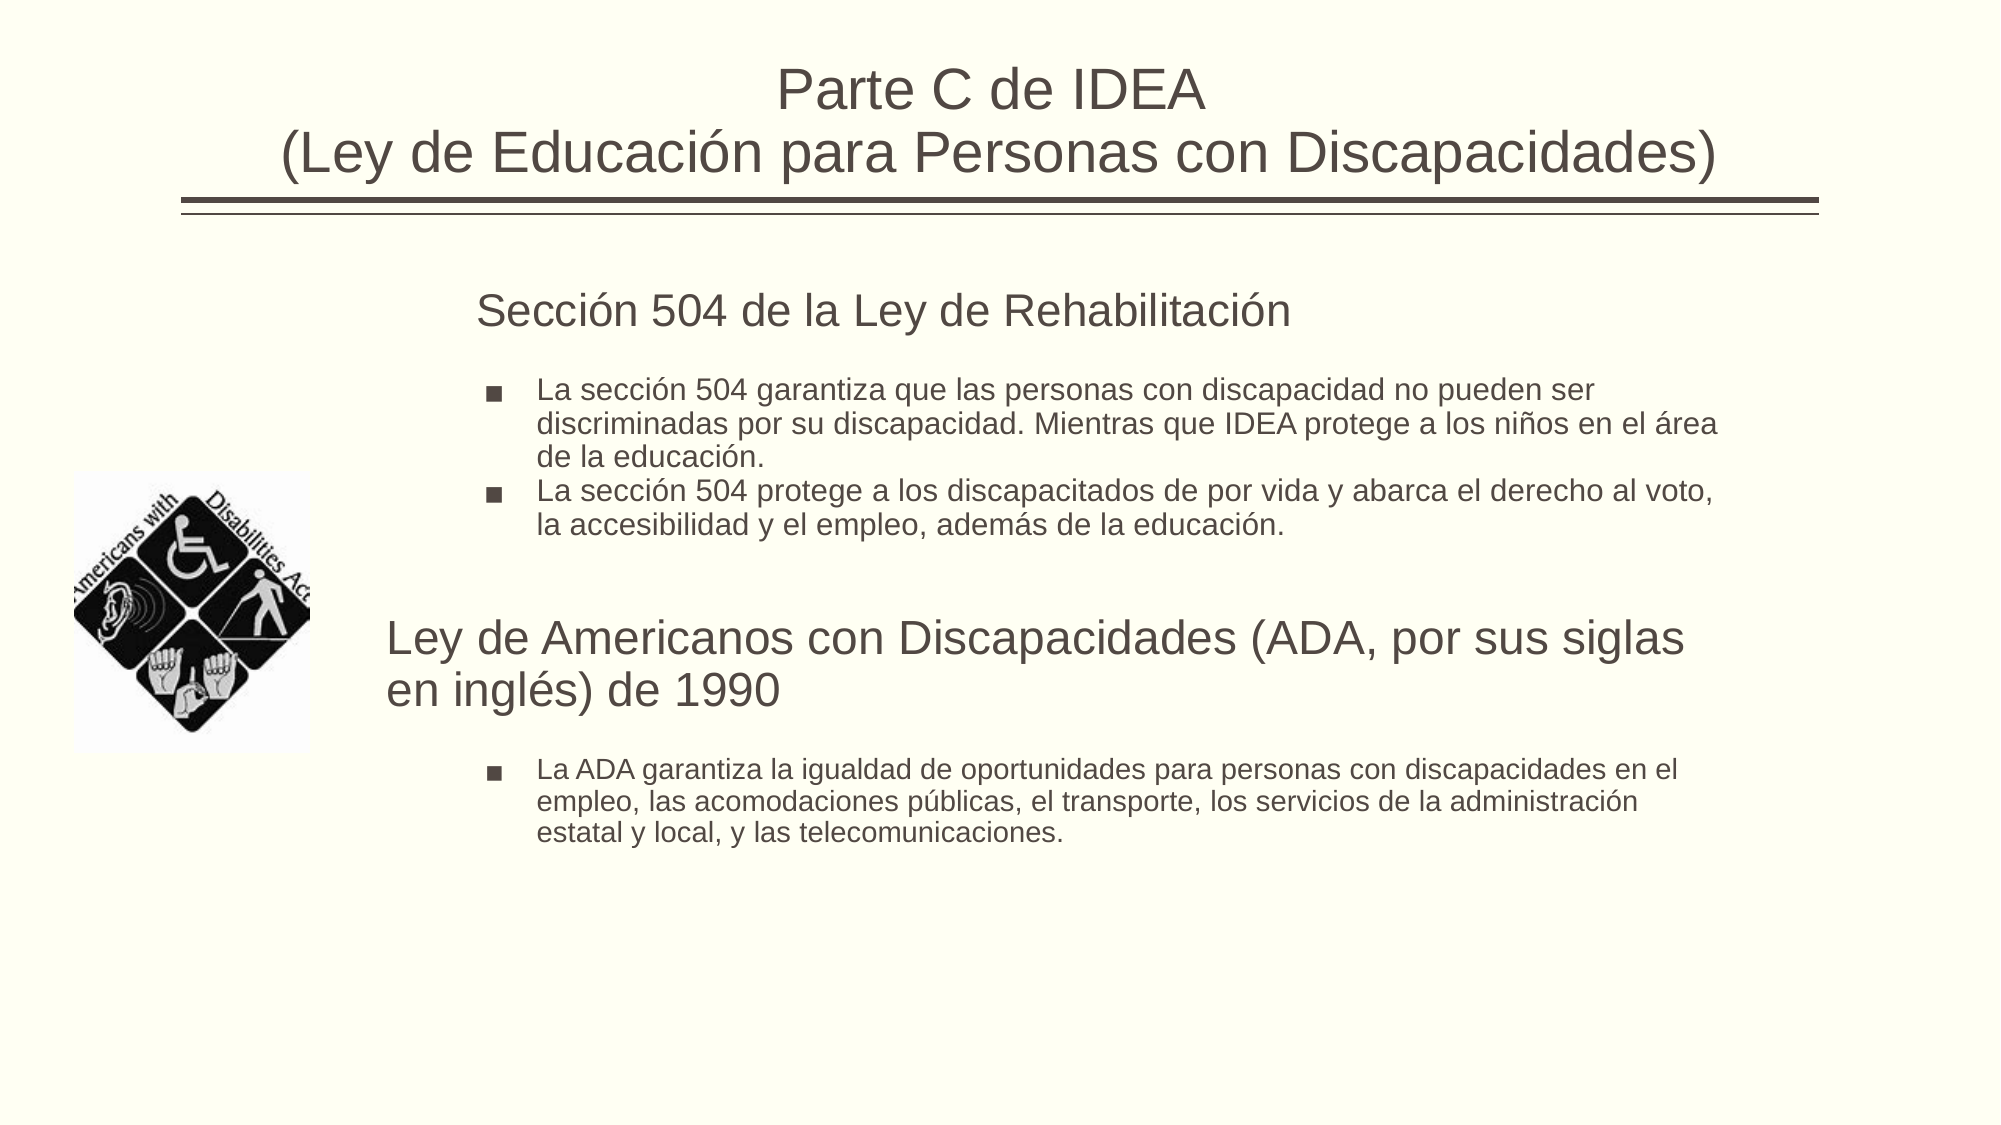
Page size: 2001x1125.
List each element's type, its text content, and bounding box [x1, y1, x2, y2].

list Sección 504 de la Ley de Rehabilitación La sección 504 garantiza que las personas con discapacidad no pueden ser discriminadas por su discapacidad. Mientras que IDEA protege a los niños en el área de la educación. La sección 504 protege a los discapacitados de por vida y abarca el derecho al voto, la accesibilidad y el empleo, además de la educación. Ley de Americanos con Discapacidades (ADA, por sus siglas en inglés) de 1990 La ADA garantiza la igualdad de oportunidades para personas con discapacidades en el empleo, las acomodaciones públicas, el transporte, los servicios de la administración estatal y local, y las telecomunicaciones. [386, 279, 1727, 965]
title Parte C de IDEA (Ley de Educación para Personas con Discapacidades) [181, 12, 1819, 193]
picture [73, 470, 311, 753]
